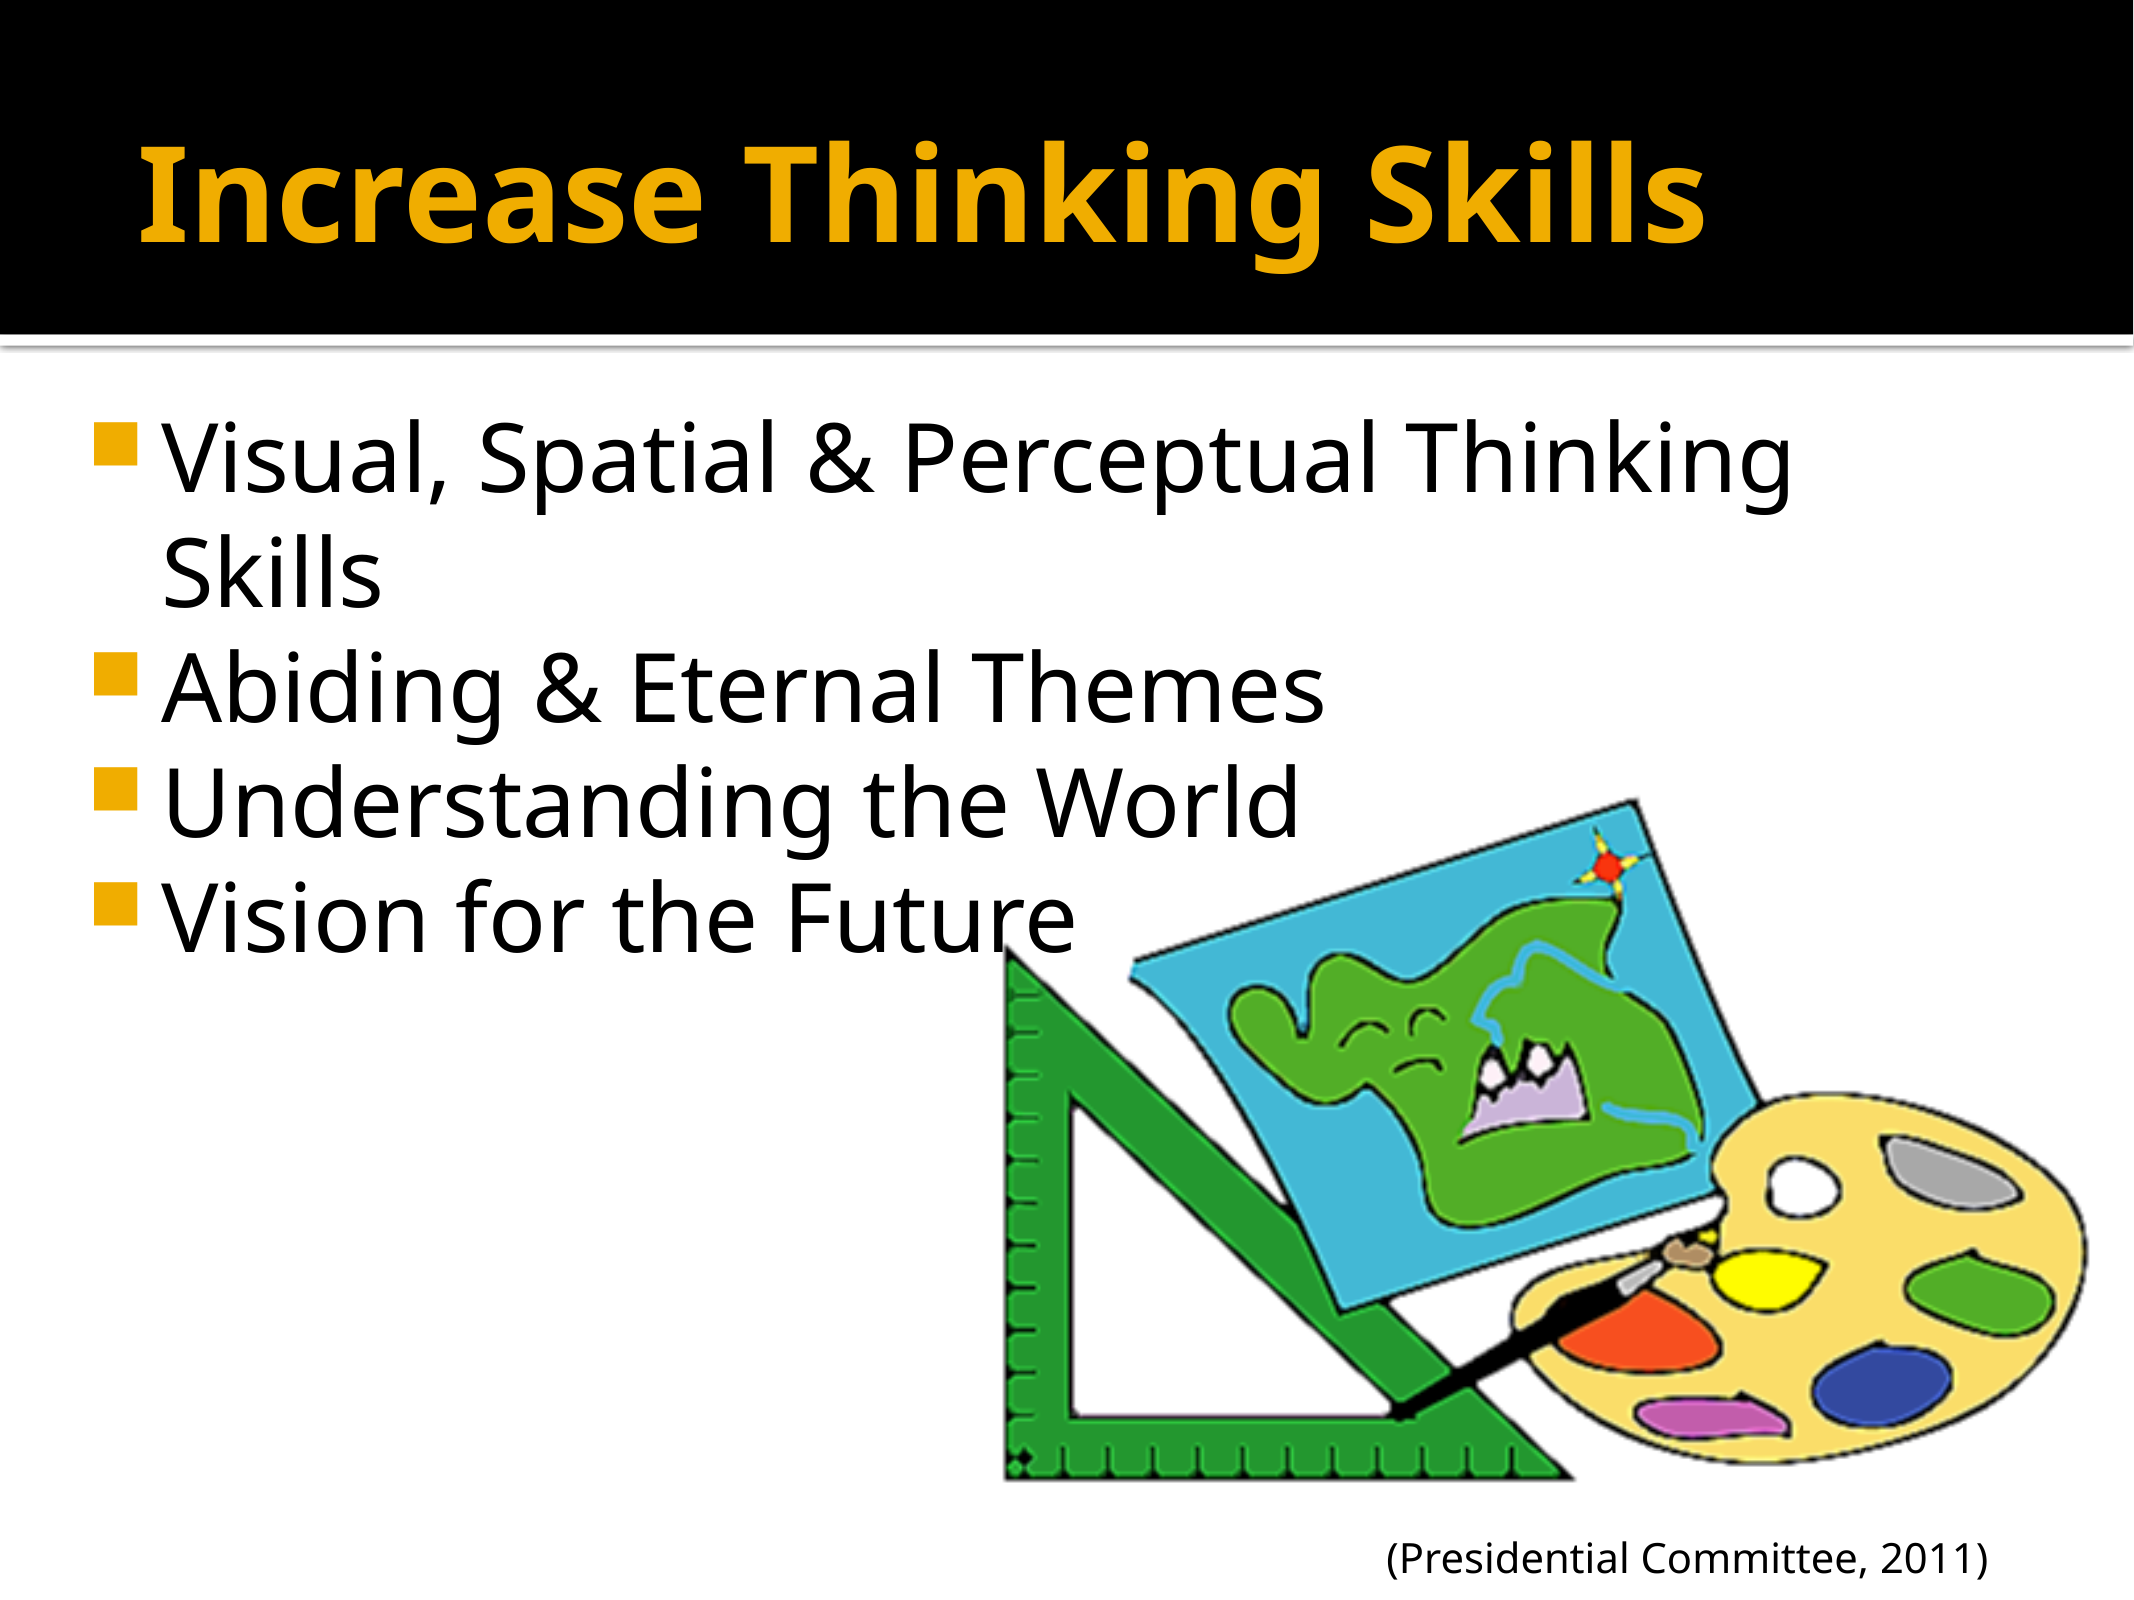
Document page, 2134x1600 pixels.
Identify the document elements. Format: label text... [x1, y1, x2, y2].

list Visual, Spatial & Perceptual Thinking Skills Abiding & Eternal Themes Understanding the World Vision for the Future [45, 375, 1955, 888]
text_box (Presidential Committee, 2011) [1241, 1524, 2134, 1590]
title Increase Thinking Skills [116, 0, 2025, 380]
picture [946, 762, 2116, 1525]
